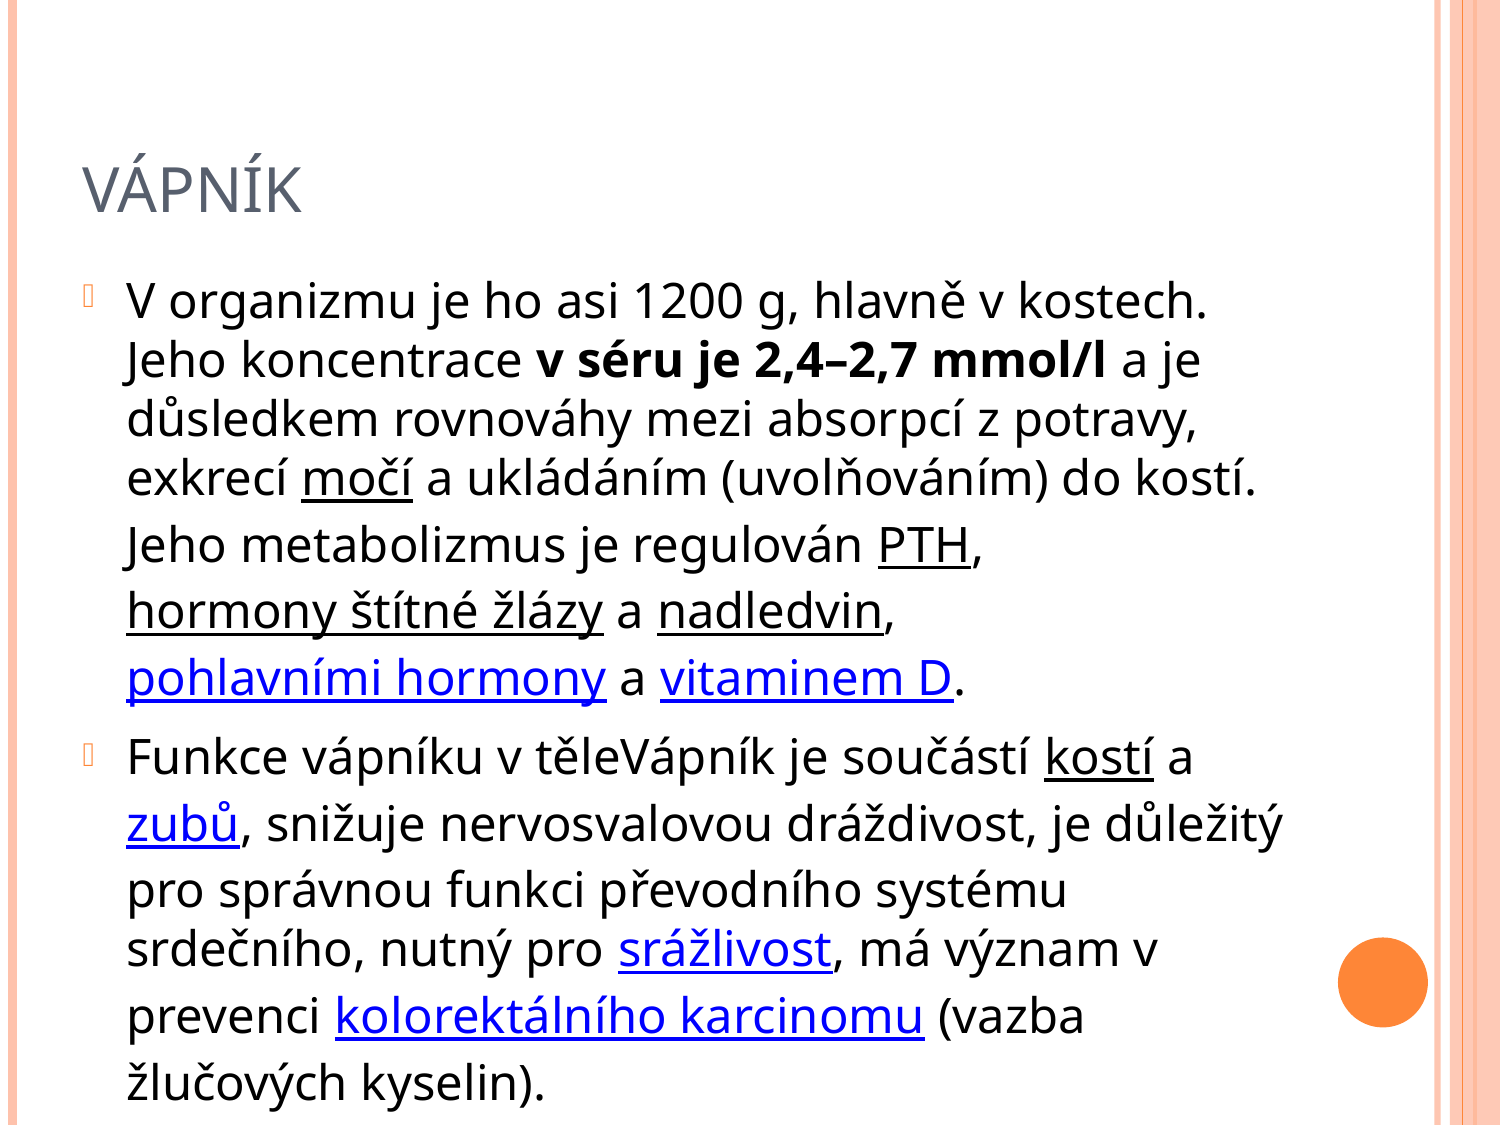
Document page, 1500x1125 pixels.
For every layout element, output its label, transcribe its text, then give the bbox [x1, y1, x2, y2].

title vápník [74, 0, 1301, 234]
list V organizmu je ho asi 1200 g, hlavně v kostech. Jeho koncentrace v séru je 2,4–2,7 mmol/l a je důsledkem rovnováhy mezi absorpcí z potravy, exkrecí močí a ukládáním (uvolňováním) do kostí. Jeho metabolizmus je regulován PTH, hormony štítné žlázy a nadledvin, pohlavními hormony a vitaminem D. Funkce vápníku v těleVápník je součástí kostí a zubů, snižuje nervosvalovou dráždivost, je důležitý pro správnou funkci převodního systému srdečního, nutný pro srážlivost, má význam v prevenci kolorektálního karcinomu (vazba žlučových kyselin). [74, 261, 1301, 1125]
